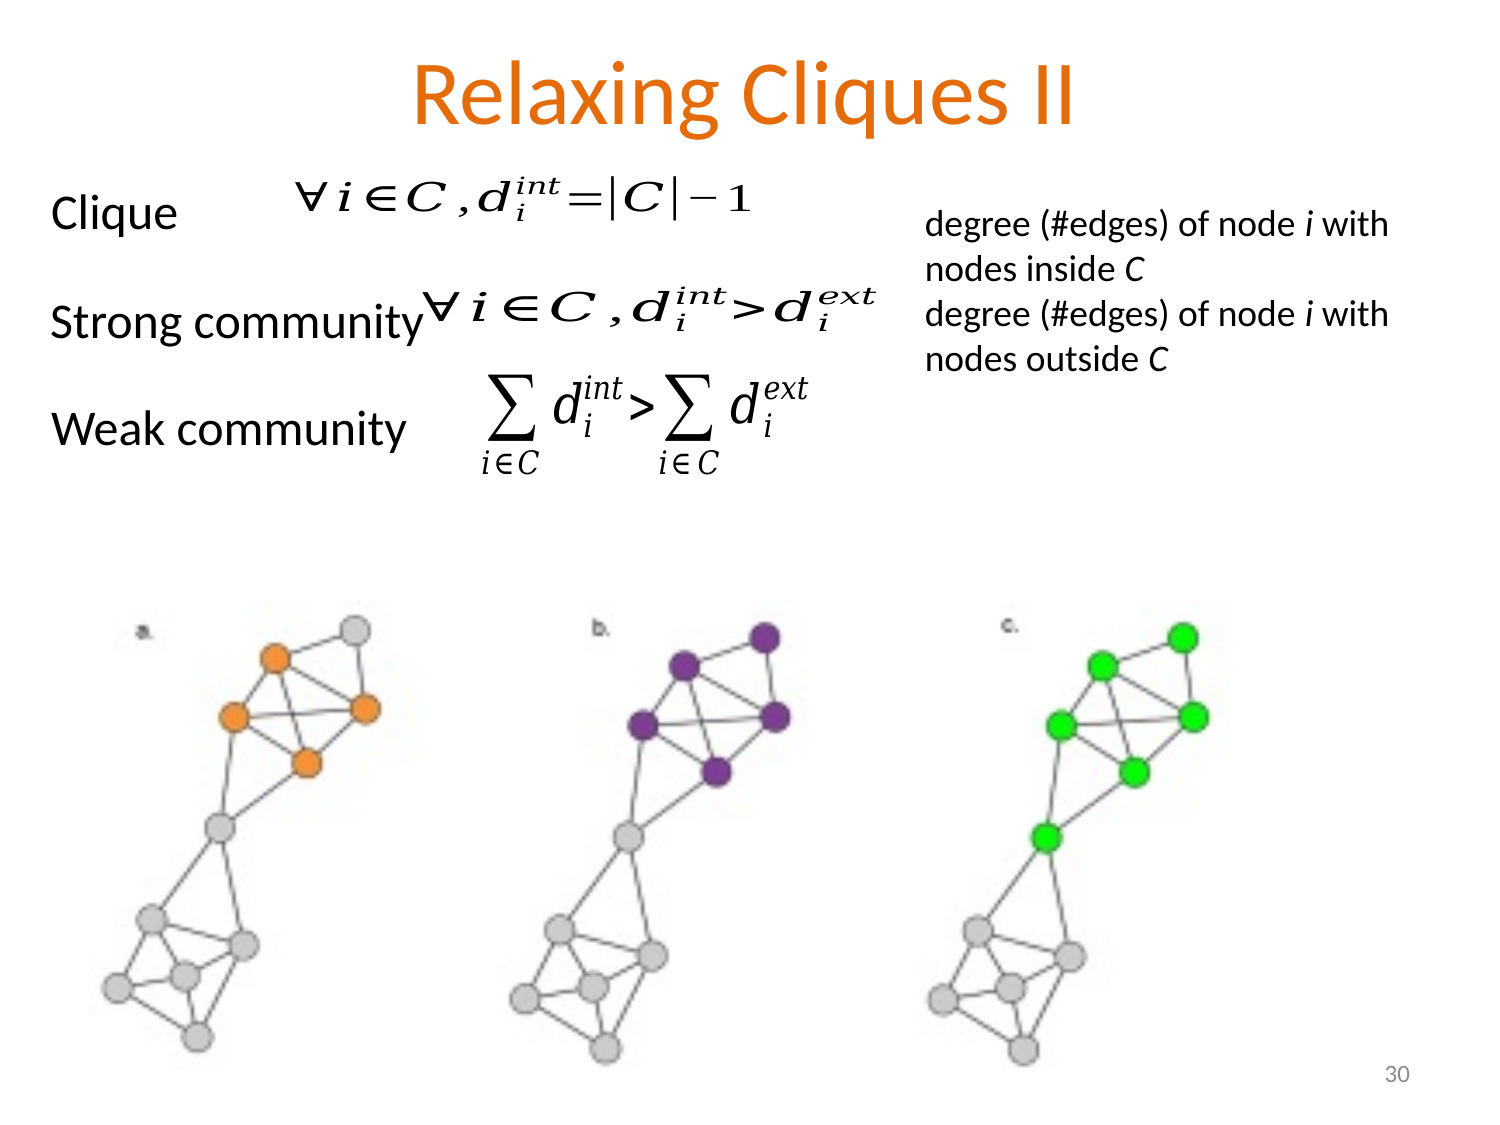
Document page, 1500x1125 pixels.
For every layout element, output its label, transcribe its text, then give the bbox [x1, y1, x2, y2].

slide_number 30 [1074, 1042, 1425, 1103]
text_box Weak community [36, 387, 477, 463]
text_box Clique [36, 171, 334, 247]
picture [88, 599, 1231, 1085]
text_box Relaxing Cliques II [69, 0, 1420, 182]
text_box Strong community [35, 281, 476, 356]
